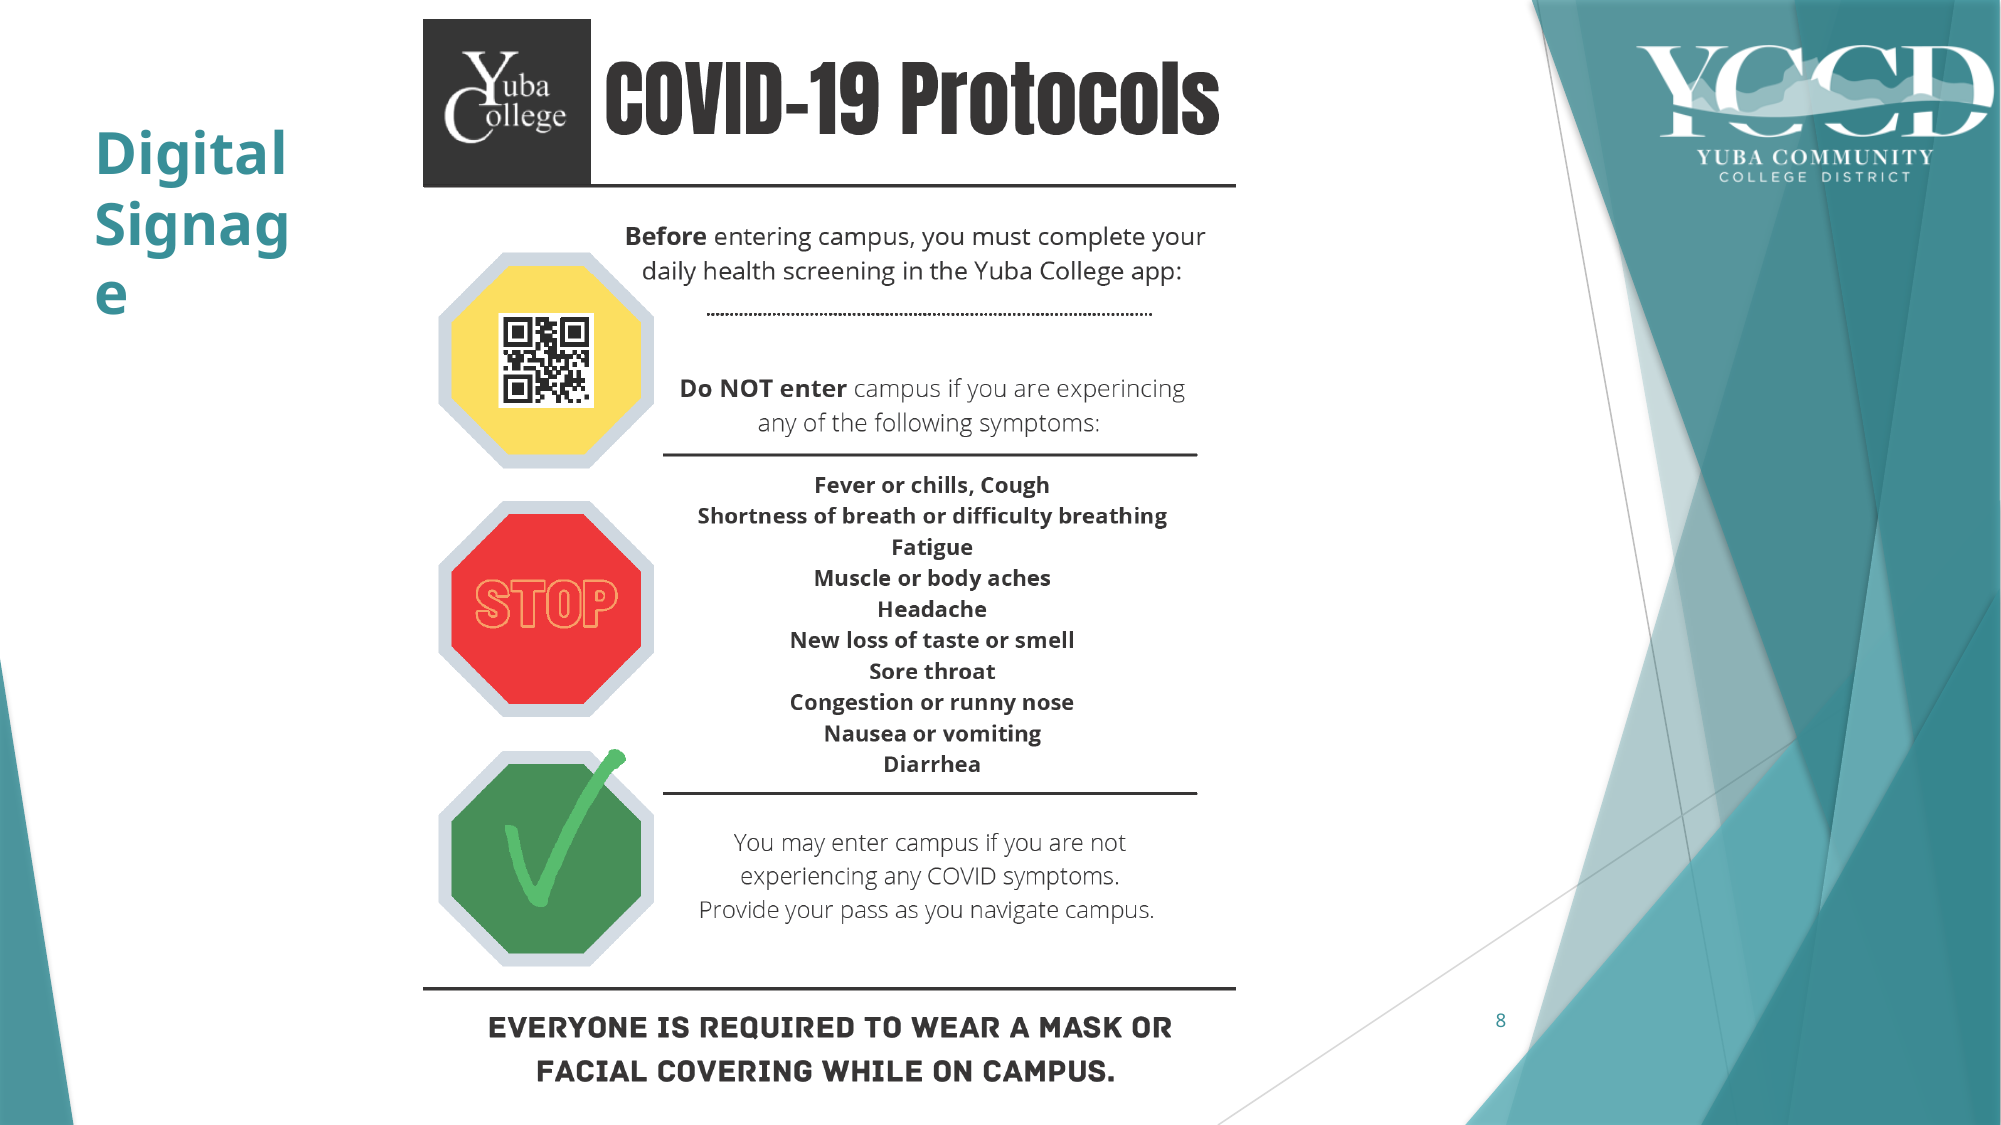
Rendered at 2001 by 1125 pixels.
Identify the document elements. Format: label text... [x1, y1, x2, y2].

picture [1622, 32, 2000, 196]
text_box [422, 19, 1237, 1104]
text_box Digital Signage [79, 109, 333, 335]
slide_number 8 [1409, 991, 1522, 1051]
